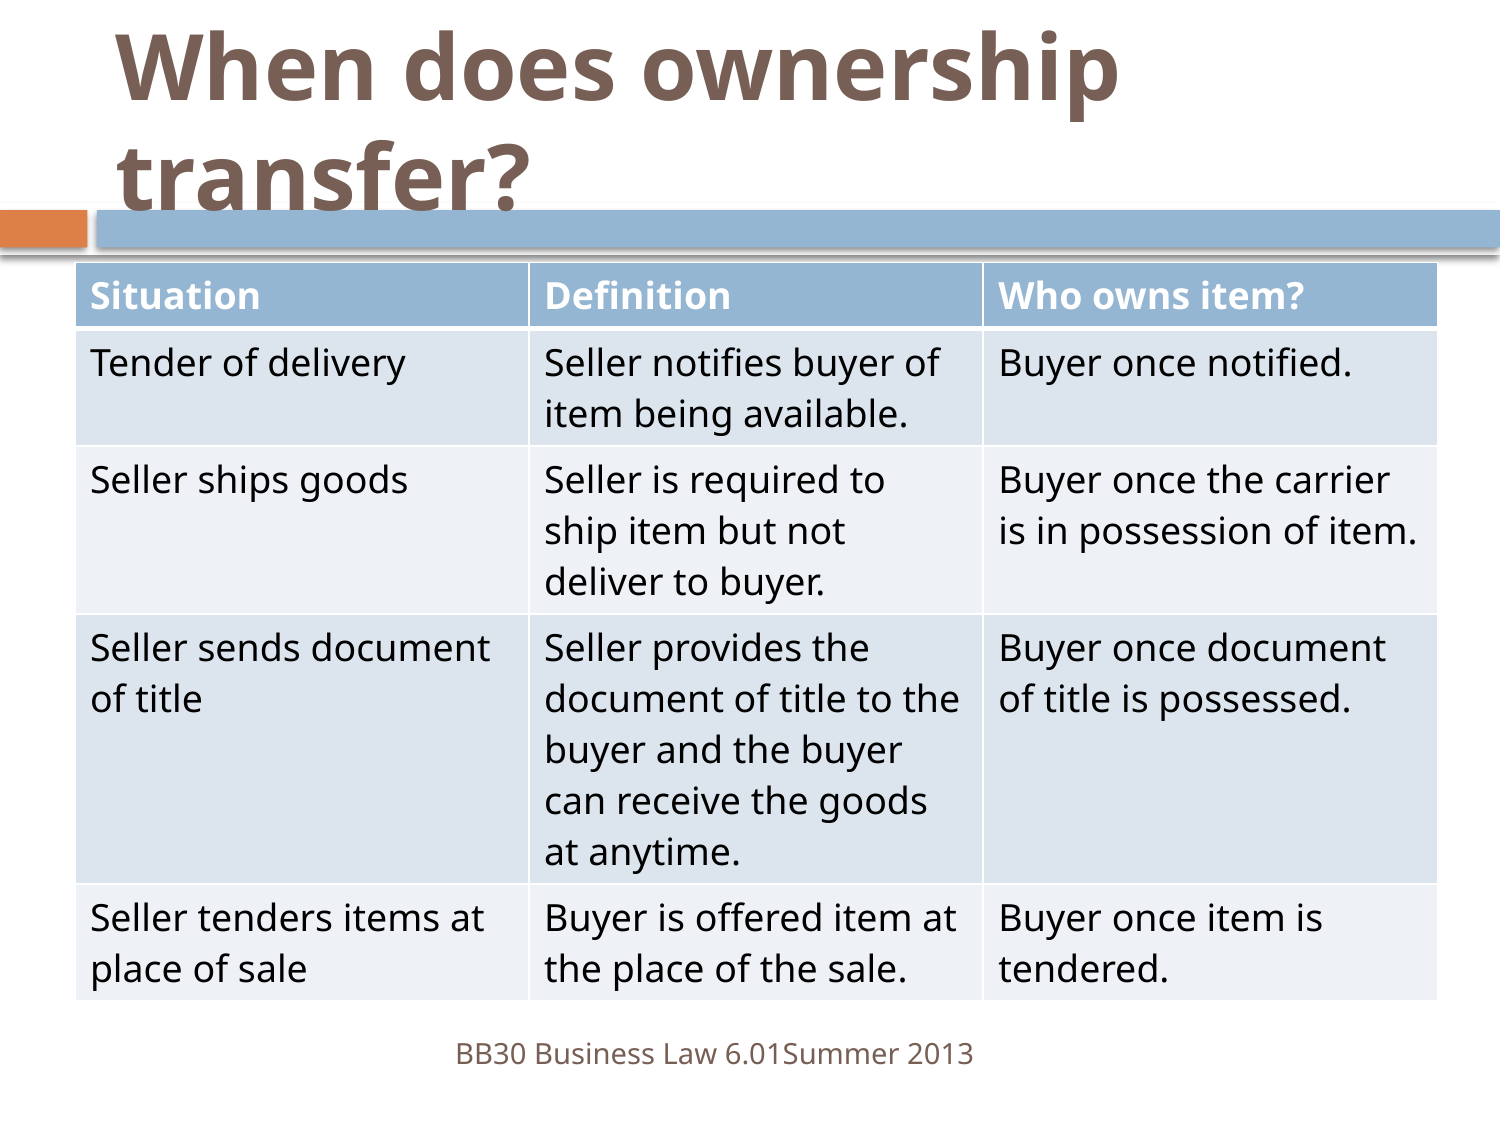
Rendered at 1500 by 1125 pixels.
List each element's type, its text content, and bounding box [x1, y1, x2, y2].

table_header Definition [530, 263, 982, 326]
table_cell Seller is required to ship item but not deliver to buyer. [530, 447, 982, 613]
table_cell Seller provides the document of title to the buyer and the buyer can receive the goods at anytime. [530, 615, 982, 883]
title When does ownership transfer? [100, 37, 1438, 200]
table_header Situation [76, 263, 528, 326]
table_cell Buyer once the carrier is in possession of item. [984, 447, 1437, 613]
table_cell Buyer once item is tendered. [984, 885, 1437, 1000]
table_cell Seller ships goods [76, 447, 528, 613]
table_cell Buyer is offered item at the place of the sale. [530, 885, 982, 1000]
table_cell Tender of delivery [76, 331, 528, 445]
table_cell Seller notifies buyer of item being available. [530, 331, 982, 445]
table_cell Buyer once notified. [984, 331, 1437, 445]
table_cell Buyer once document of title is possessed. [984, 615, 1437, 883]
footer BB30 Business Law 6.01 Summer 2013 [99, 1024, 990, 1085]
table_header Who owns item? [984, 263, 1437, 326]
table_cell Seller sends document of title [76, 615, 528, 883]
table_cell Seller tenders items at place of sale [76, 885, 528, 1000]
